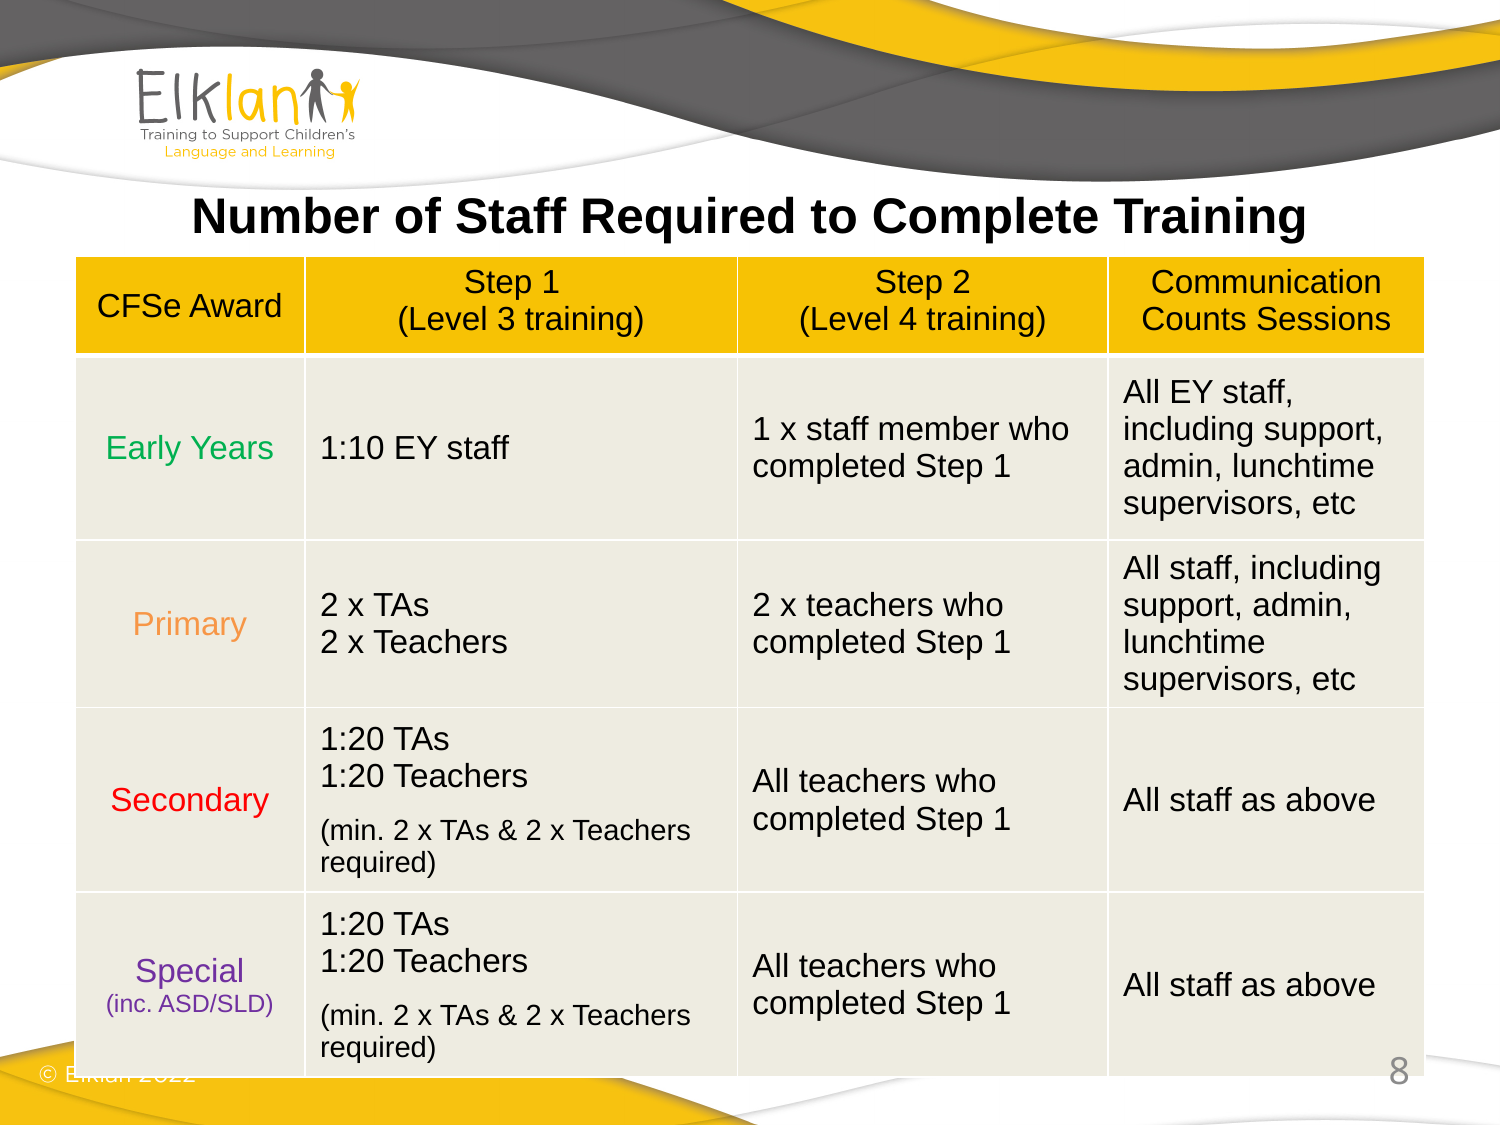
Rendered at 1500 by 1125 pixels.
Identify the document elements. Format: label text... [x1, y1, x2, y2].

table_cell All teachers who completed Step 1 [738, 893, 1107, 1076]
picture [0, 0, 1500, 1125]
table_cell 2 x teachers who completed Step 1 [738, 541, 1107, 707]
table_cell 1:20 TAs 1:20 Teachers (min. 2 x TAs & 2 x Teachers required) [306, 893, 737, 1076]
table_header Step 2 (Level 4 training) [738, 257, 1107, 353]
table_cell Early Years [76, 358, 304, 539]
table_header CFSe Award [76, 257, 304, 353]
slide_number 8 [1074, 1042, 1425, 1103]
title Number of Staff Required to Complete Training [75, 128, 1425, 255]
table_cell All staff as above [1109, 893, 1424, 1042]
table_cell All staff, including support, admin, lunchtime supervisors, etc [1109, 541, 1424, 707]
table_cell 1:20 TAs 1:20 Teachers (min. 2 x TAs & 2 x Teachers required) [306, 708, 737, 891]
table_cell Special (inc. ASD/SLD) [76, 893, 304, 1076]
table_cell All staff as above [1109, 708, 1424, 891]
table_cell Primary [76, 541, 304, 707]
table_cell Secondary [76, 708, 304, 891]
table_cell 1:10 EY staff [306, 358, 737, 539]
table_cell 2 x TAs 2 x Teachers [306, 541, 737, 707]
table_cell 1 x staff member who completed Step 1 [738, 358, 1107, 539]
table_header Communication Counts Sessions [1109, 257, 1424, 353]
table_header Step 1 (Level 3 training) [306, 257, 737, 353]
table_cell All EY staff, including support, admin, lunchtime supervisors, etc [1109, 358, 1424, 539]
table_cell All teachers who completed Step 1 [738, 708, 1107, 891]
